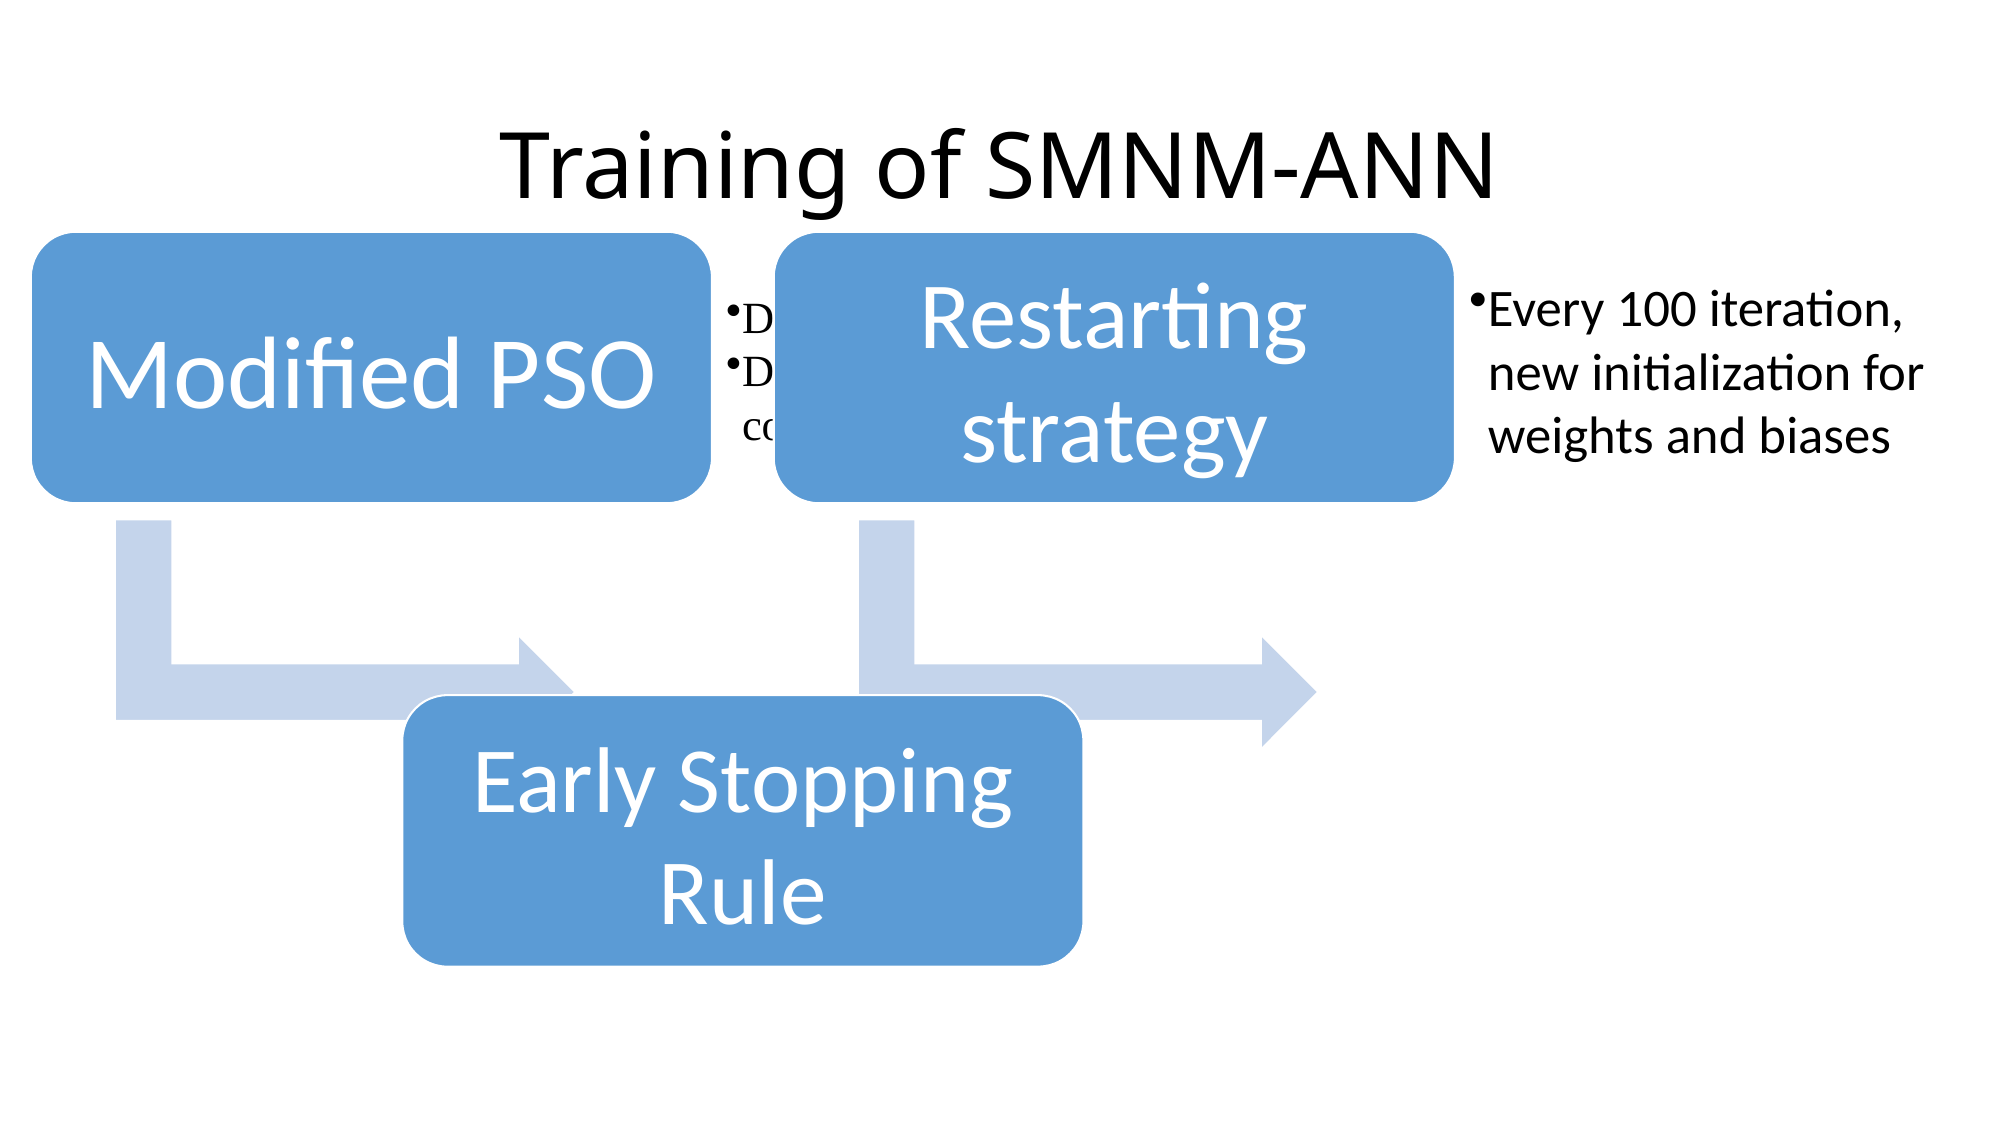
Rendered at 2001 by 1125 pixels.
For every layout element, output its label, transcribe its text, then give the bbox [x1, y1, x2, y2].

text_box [30, 216, 1973, 1106]
title Training of SMNM-ANN [137, 59, 1863, 216]
